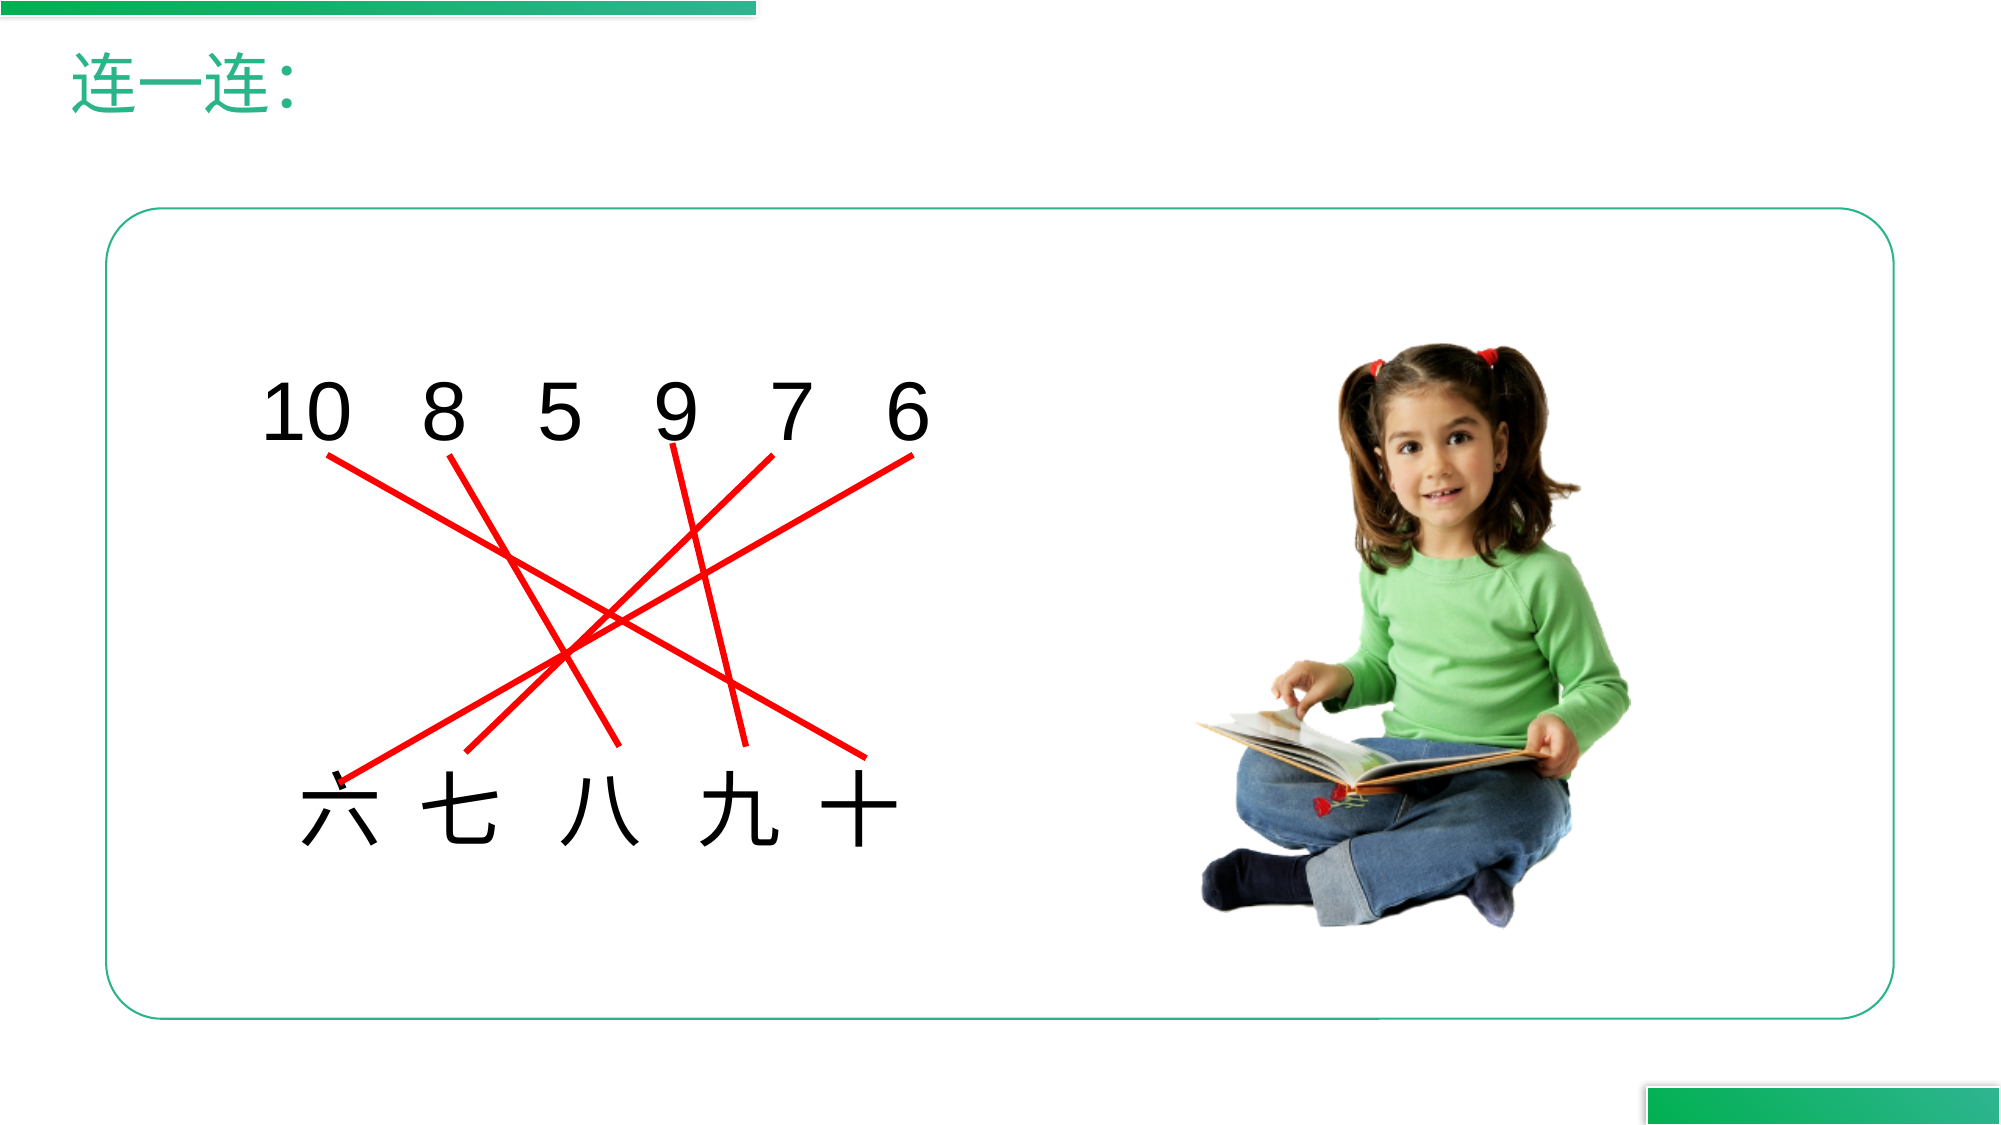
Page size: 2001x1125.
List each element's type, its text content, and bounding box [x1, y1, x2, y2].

list 连一连： [55, 43, 509, 126]
picture [1193, 342, 1631, 930]
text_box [672, 443, 746, 454]
text_box 10 8 5 9 7 6 六 七 八 九 十 [245, 349, 1193, 864]
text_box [338, 454, 914, 783]
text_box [327, 454, 338, 759]
